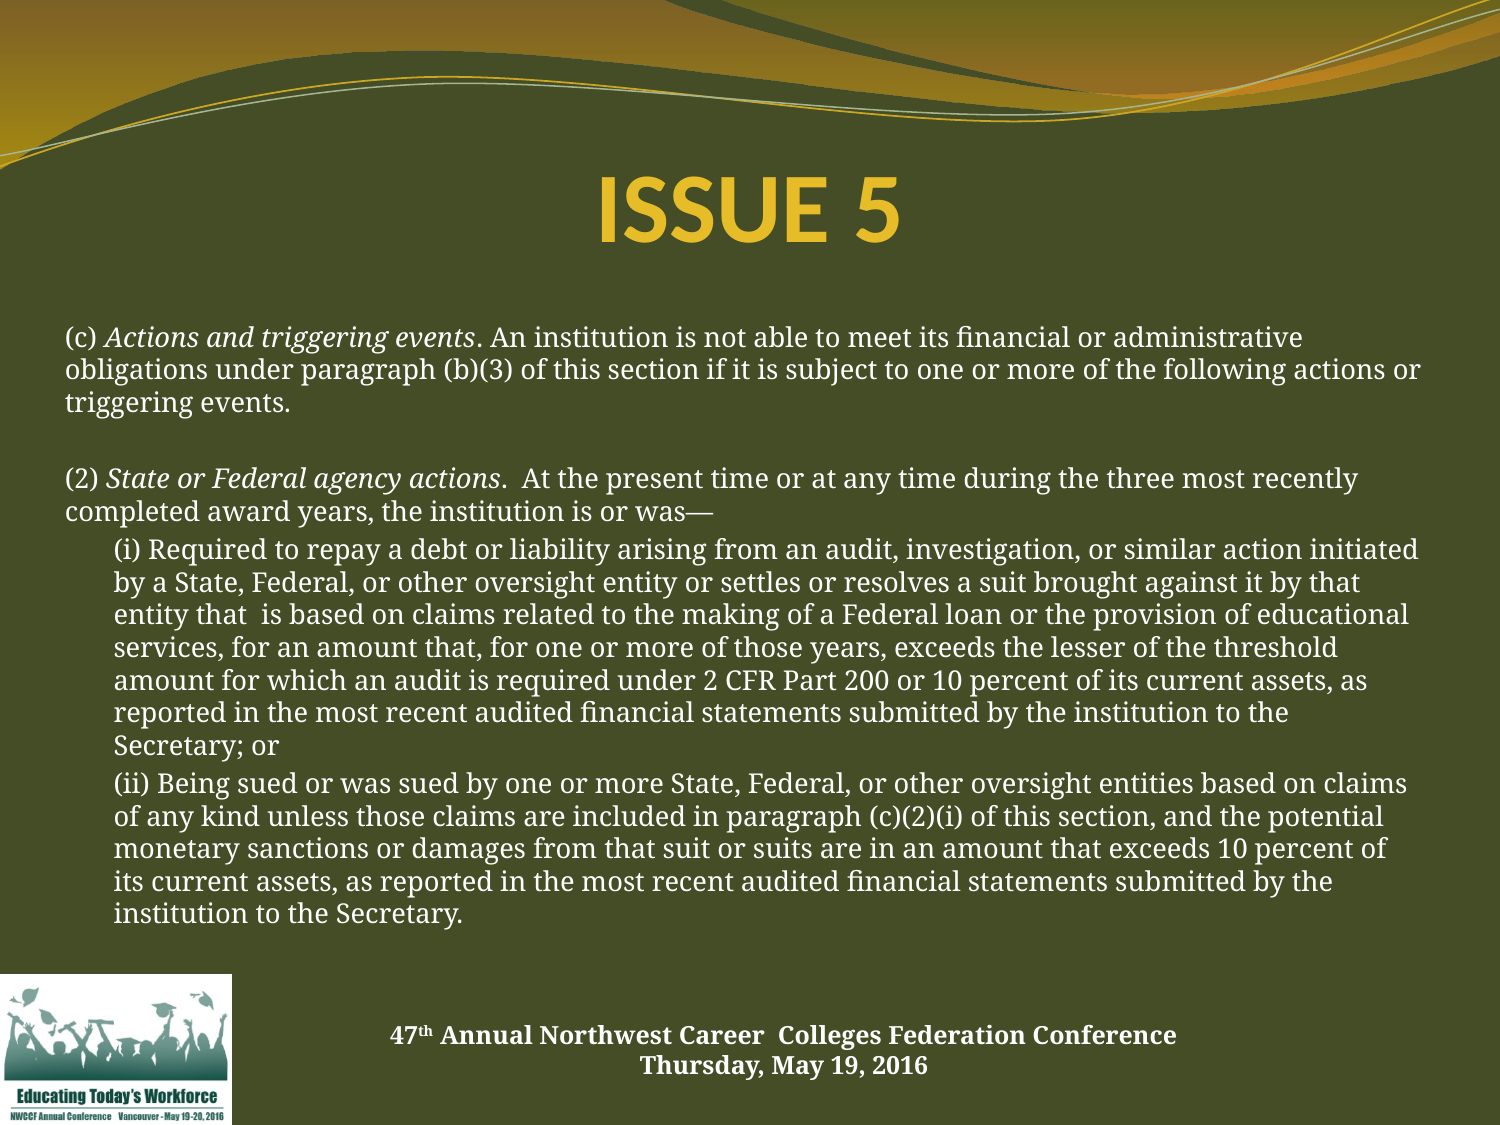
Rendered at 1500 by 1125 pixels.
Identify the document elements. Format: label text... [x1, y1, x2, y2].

text_box 47th Annual Northwest Career Colleges Federation Conference Thursday, May 19, 2016 [238, 1012, 1500, 1087]
picture [0, 974, 233, 1125]
title ISSUE 5 [281, 137, 1219, 263]
list (c) Actions and triggering events. An institution is not able to meet its financial or administrative obligations under paragraph (b)(3) of this section if it is subject to one or more of the following actions or triggering events. (2) State or Federal agency actions. At the present time or at any time during the three most recently completed award years, the institution is or was— (i) Required to repay a debt or liability arising from an audit, investigation, or similar action initiated by a State, Federal, or other oversight entity or settles or resolves a suit brought against it by that entity that is based on claims related to the making of a Federal loan or the provision of educational services, for an amount that, for one or more of those years, exceeds the lesser of the threshold amount for which an audit is required under 2 CFR Part 200 or 10 percent of its current assets, as reported in the most recent audited financial statements submitted by the institution to the Secretary; or (ii) Being sued or was sued by one or more State, Federal, or other oversight entities based on claims of any kind unless those claims are included in paragraph (c)(2)(i) of this section, and the potential monetary sanctions or damages from that suit or suits are in an amount that exceeds 10 percent of its current assets, as reported in the most recent audited financial statements submitted by the institution to the Secretary. [50, 312, 1438, 938]
